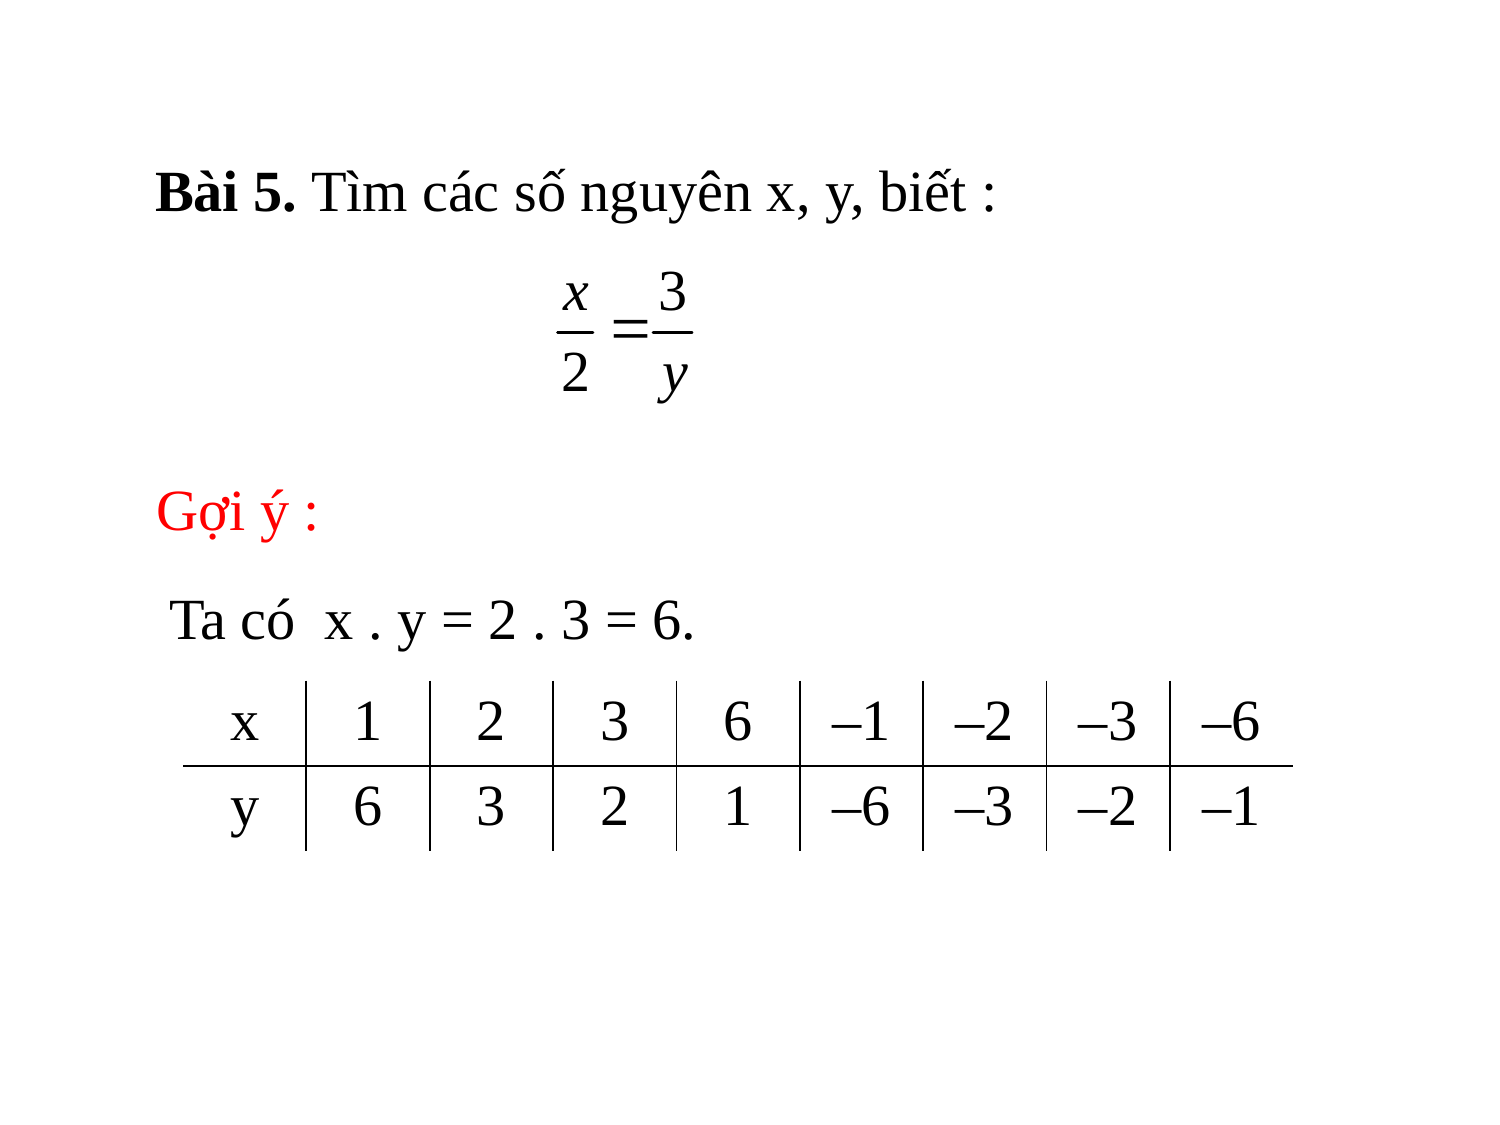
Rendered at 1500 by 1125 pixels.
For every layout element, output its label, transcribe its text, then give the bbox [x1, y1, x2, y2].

text_box Gợi ý : [142, 429, 336, 550]
table_header –6 [1171, 681, 1293, 765]
table_cell –6 [801, 767, 922, 851]
table_header 6 [677, 681, 799, 765]
text_box Ta có x . y = 2 . 3 = 6. [154, 538, 712, 659]
table_cell 2 [554, 767, 676, 851]
table_cell y [183, 767, 305, 851]
table_cell 6 [307, 767, 429, 851]
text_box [548, 255, 703, 414]
table_cell 3 [431, 767, 552, 851]
table_header –2 [924, 681, 1046, 765]
text_box Bài 5. Tìm các số nguyên x, y, biết : [140, 110, 1013, 231]
table_cell –1 [1171, 767, 1293, 851]
table_cell –3 [924, 767, 1046, 851]
table_header 2 [431, 681, 552, 765]
table_cell –2 [1047, 767, 1169, 851]
table_cell 1 [677, 767, 799, 851]
table_header x [183, 681, 305, 765]
table_header –3 [1047, 681, 1169, 765]
table_header 1 [307, 681, 429, 765]
table_header –1 [801, 681, 922, 765]
table_header 3 [554, 681, 676, 765]
